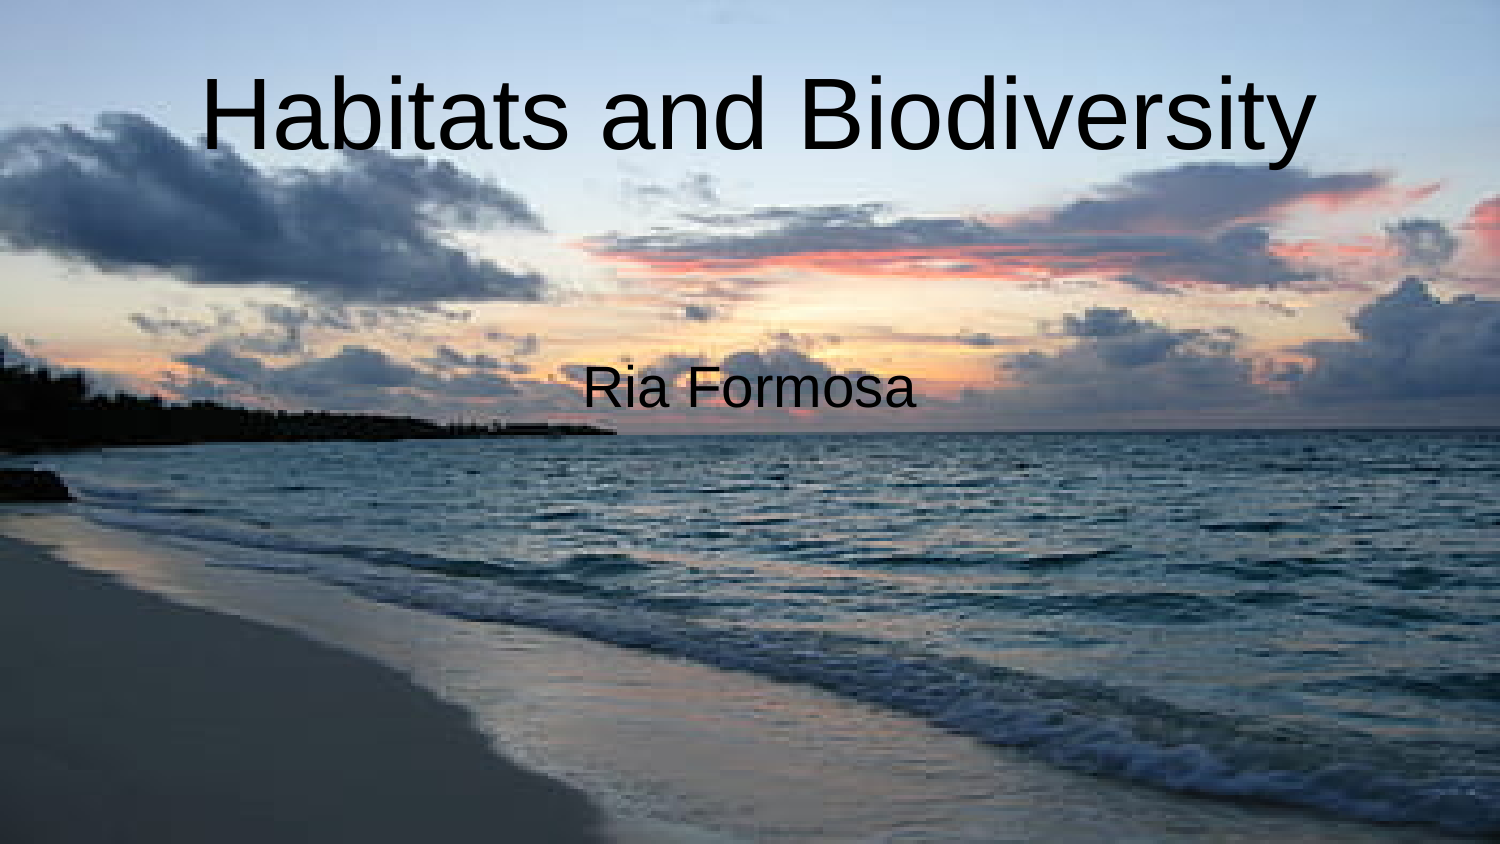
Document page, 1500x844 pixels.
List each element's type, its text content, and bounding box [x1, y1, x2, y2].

subtitle Ria Formosa [326, 339, 1174, 505]
title Habitats and Biodiversity [155, 29, 1344, 186]
picture [0, 0, 1500, 844]
